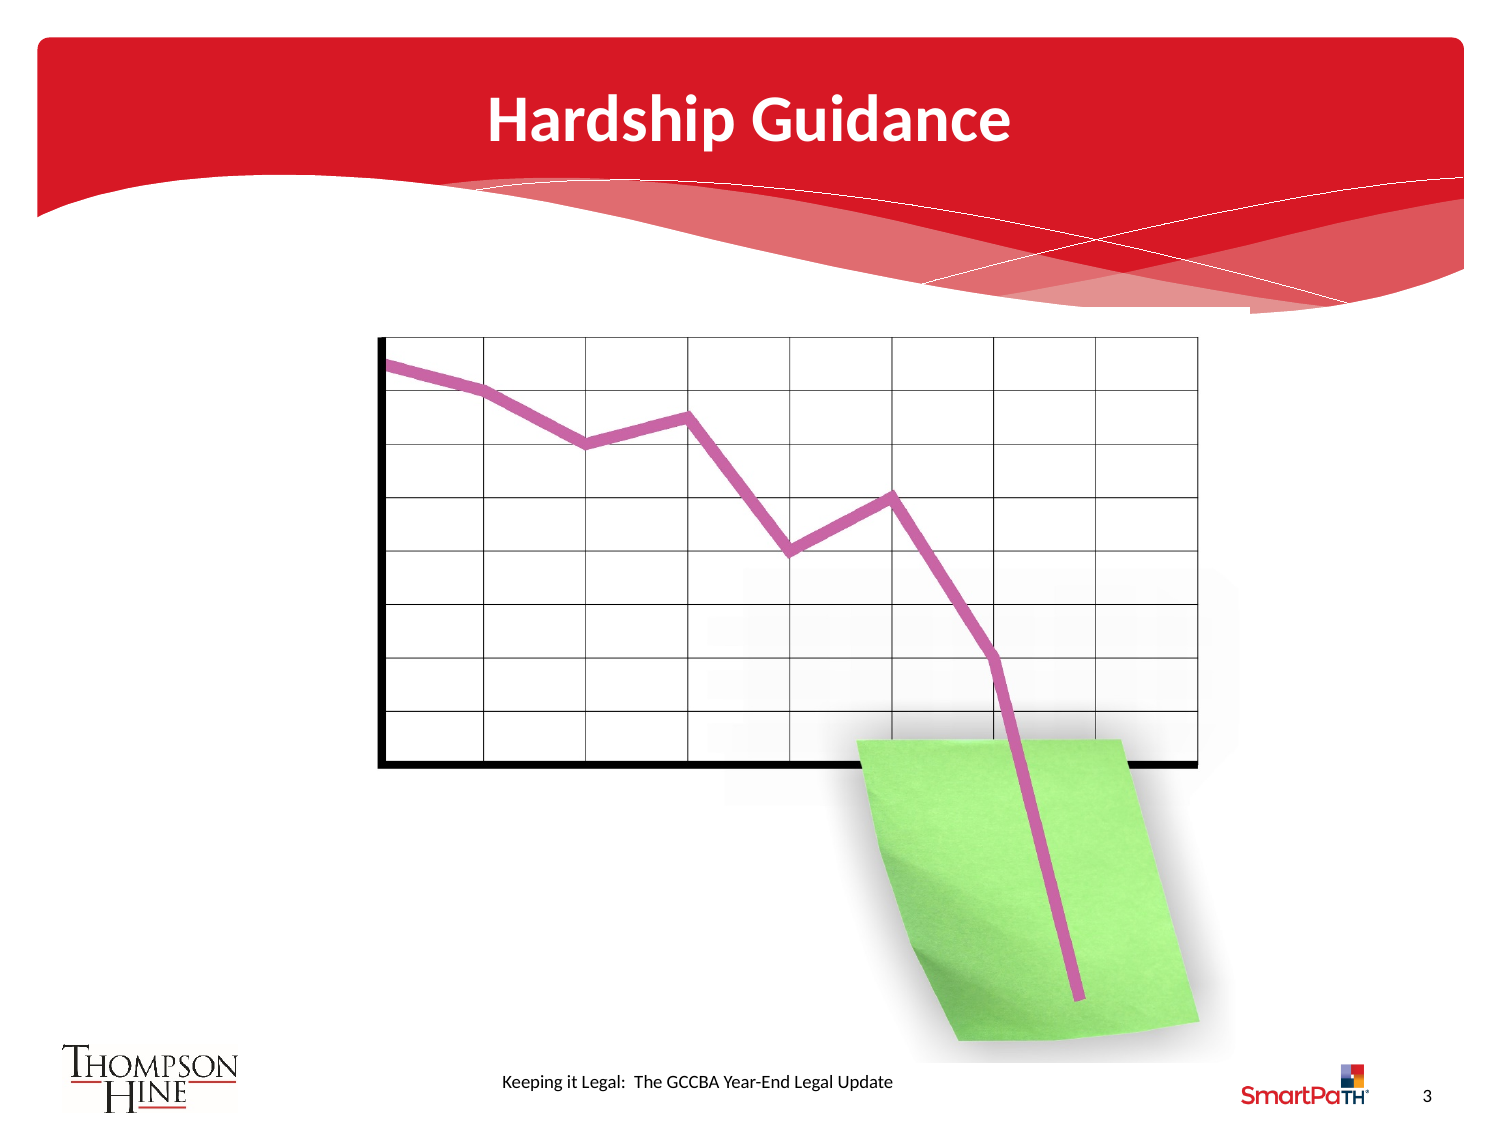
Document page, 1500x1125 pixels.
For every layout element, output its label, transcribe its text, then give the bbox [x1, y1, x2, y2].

slide_number 3 [1379, 1065, 1475, 1125]
title Hardship Guidance [75, 37, 1425, 193]
picture [349, 306, 1369, 1125]
picture [62, 1044, 238, 1113]
